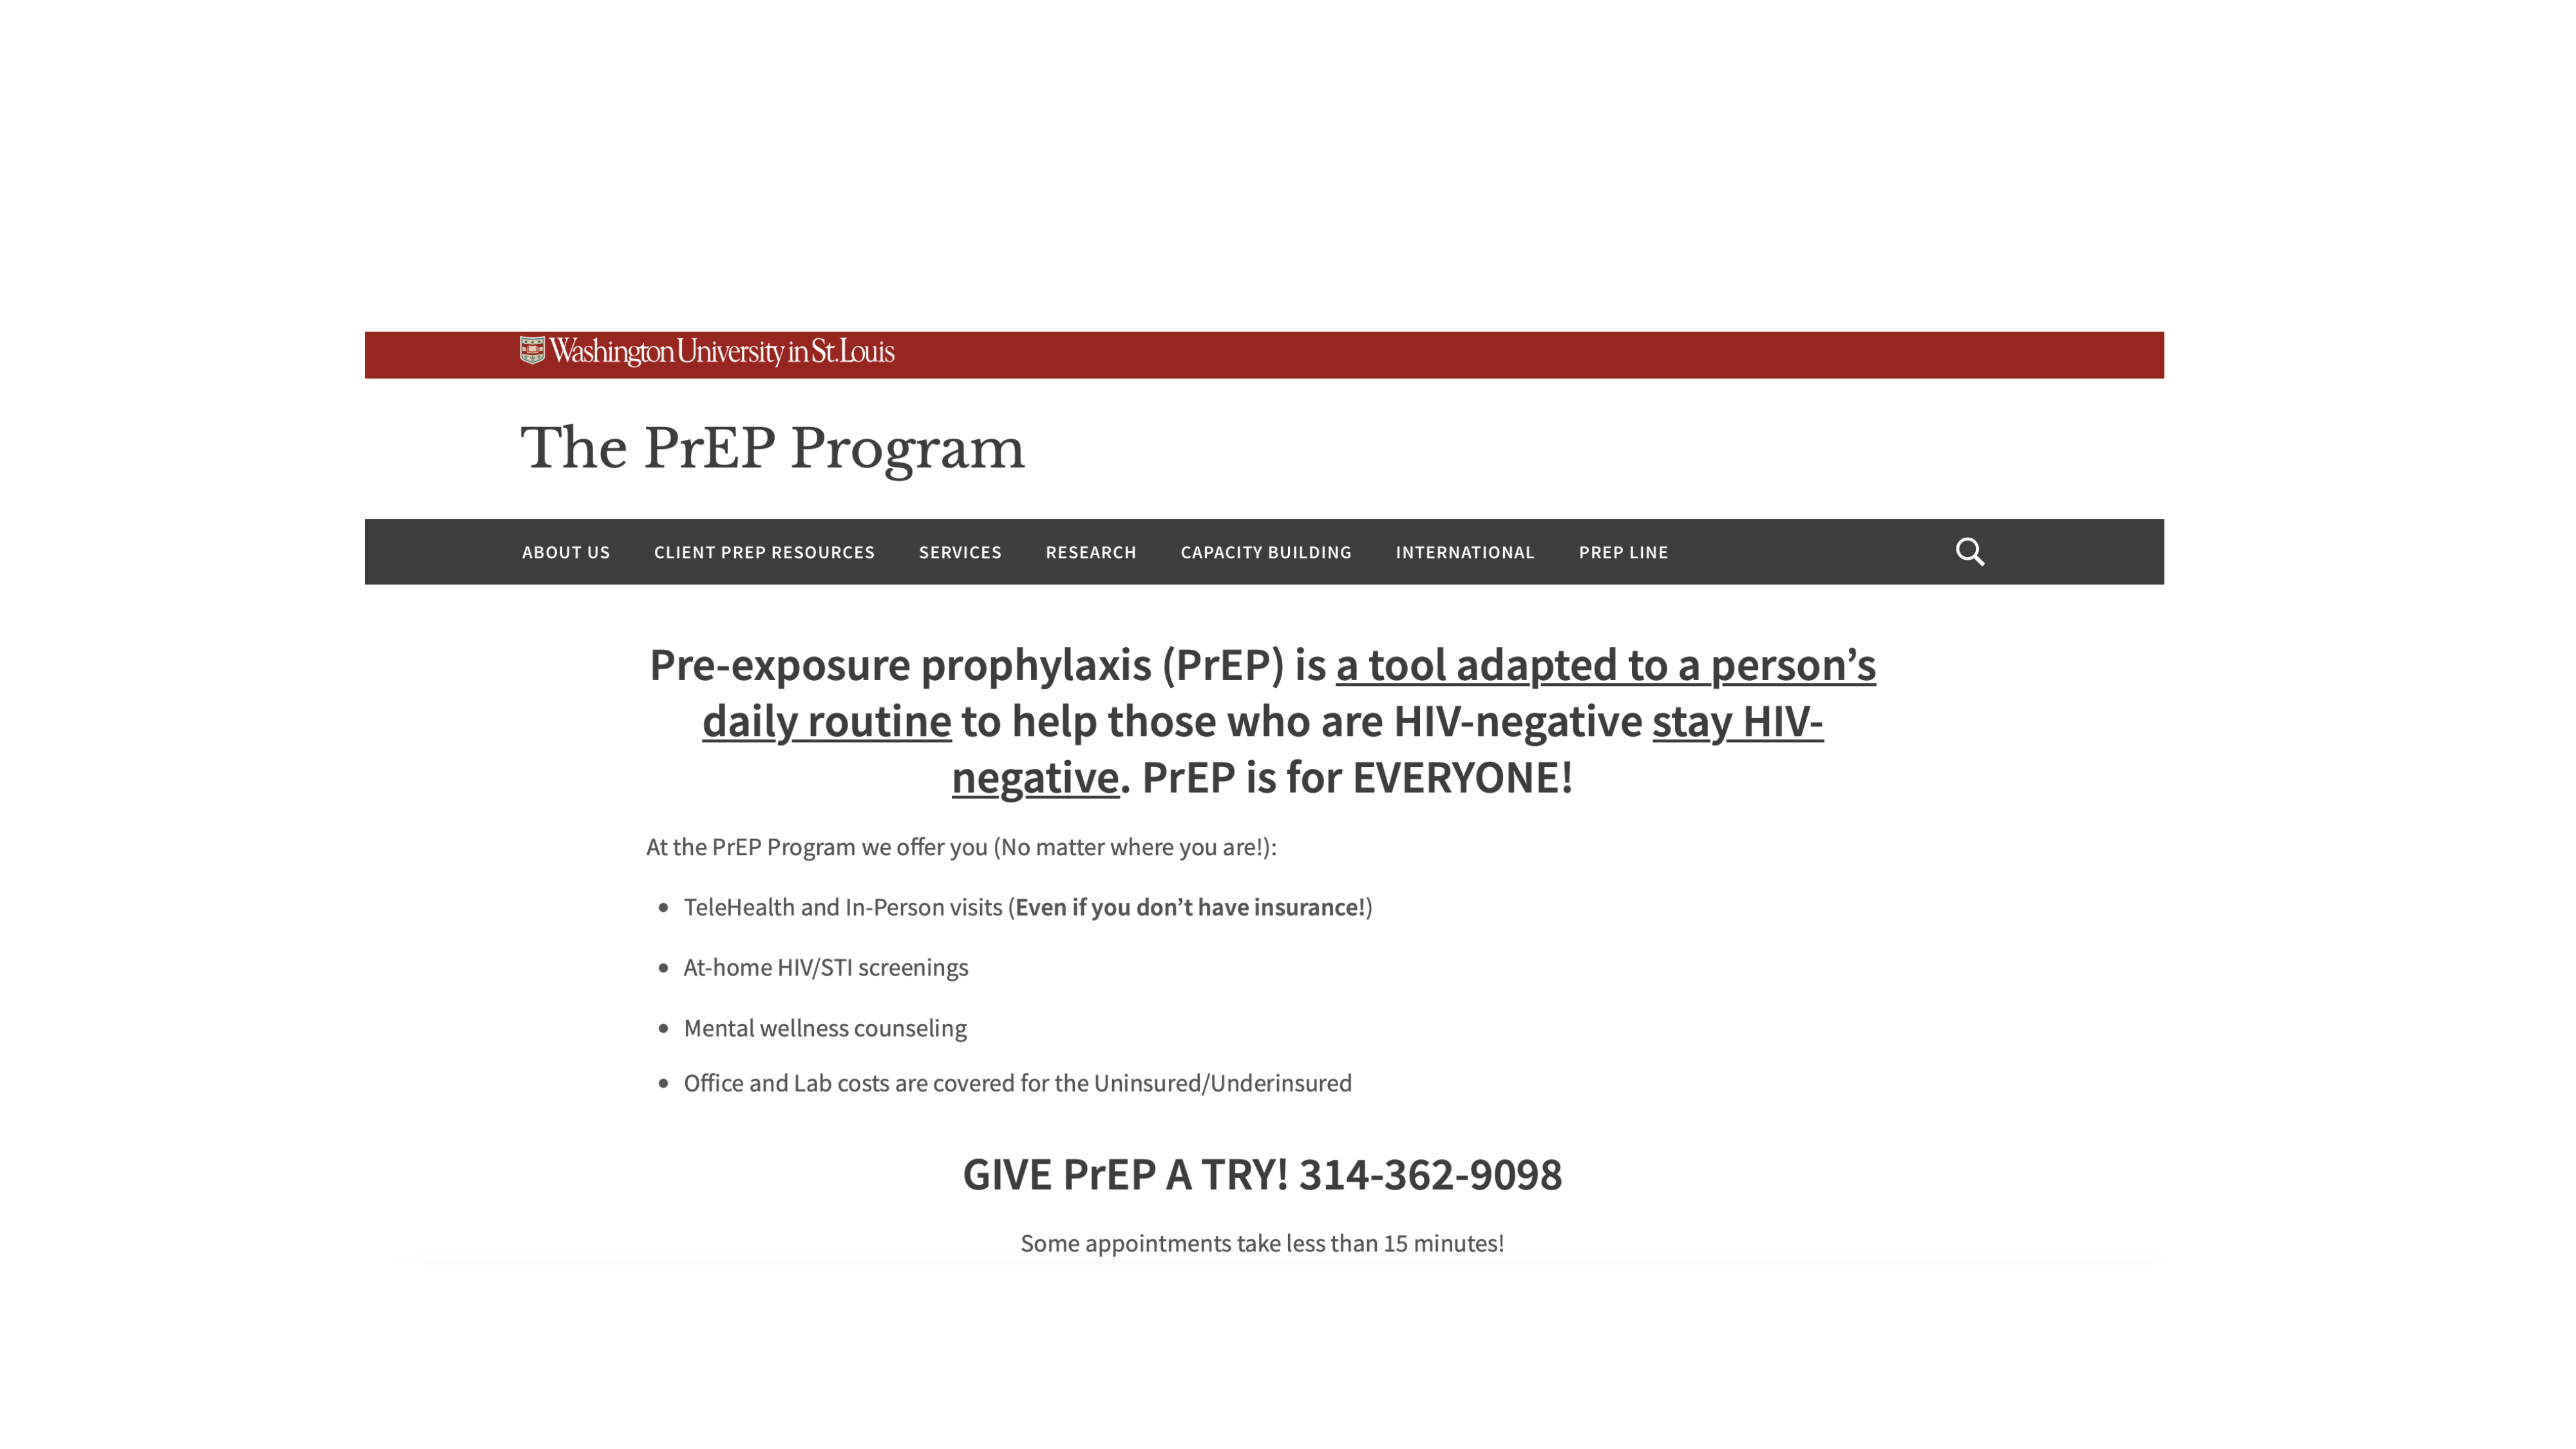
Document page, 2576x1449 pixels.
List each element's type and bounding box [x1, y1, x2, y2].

picture [365, 332, 2164, 1265]
